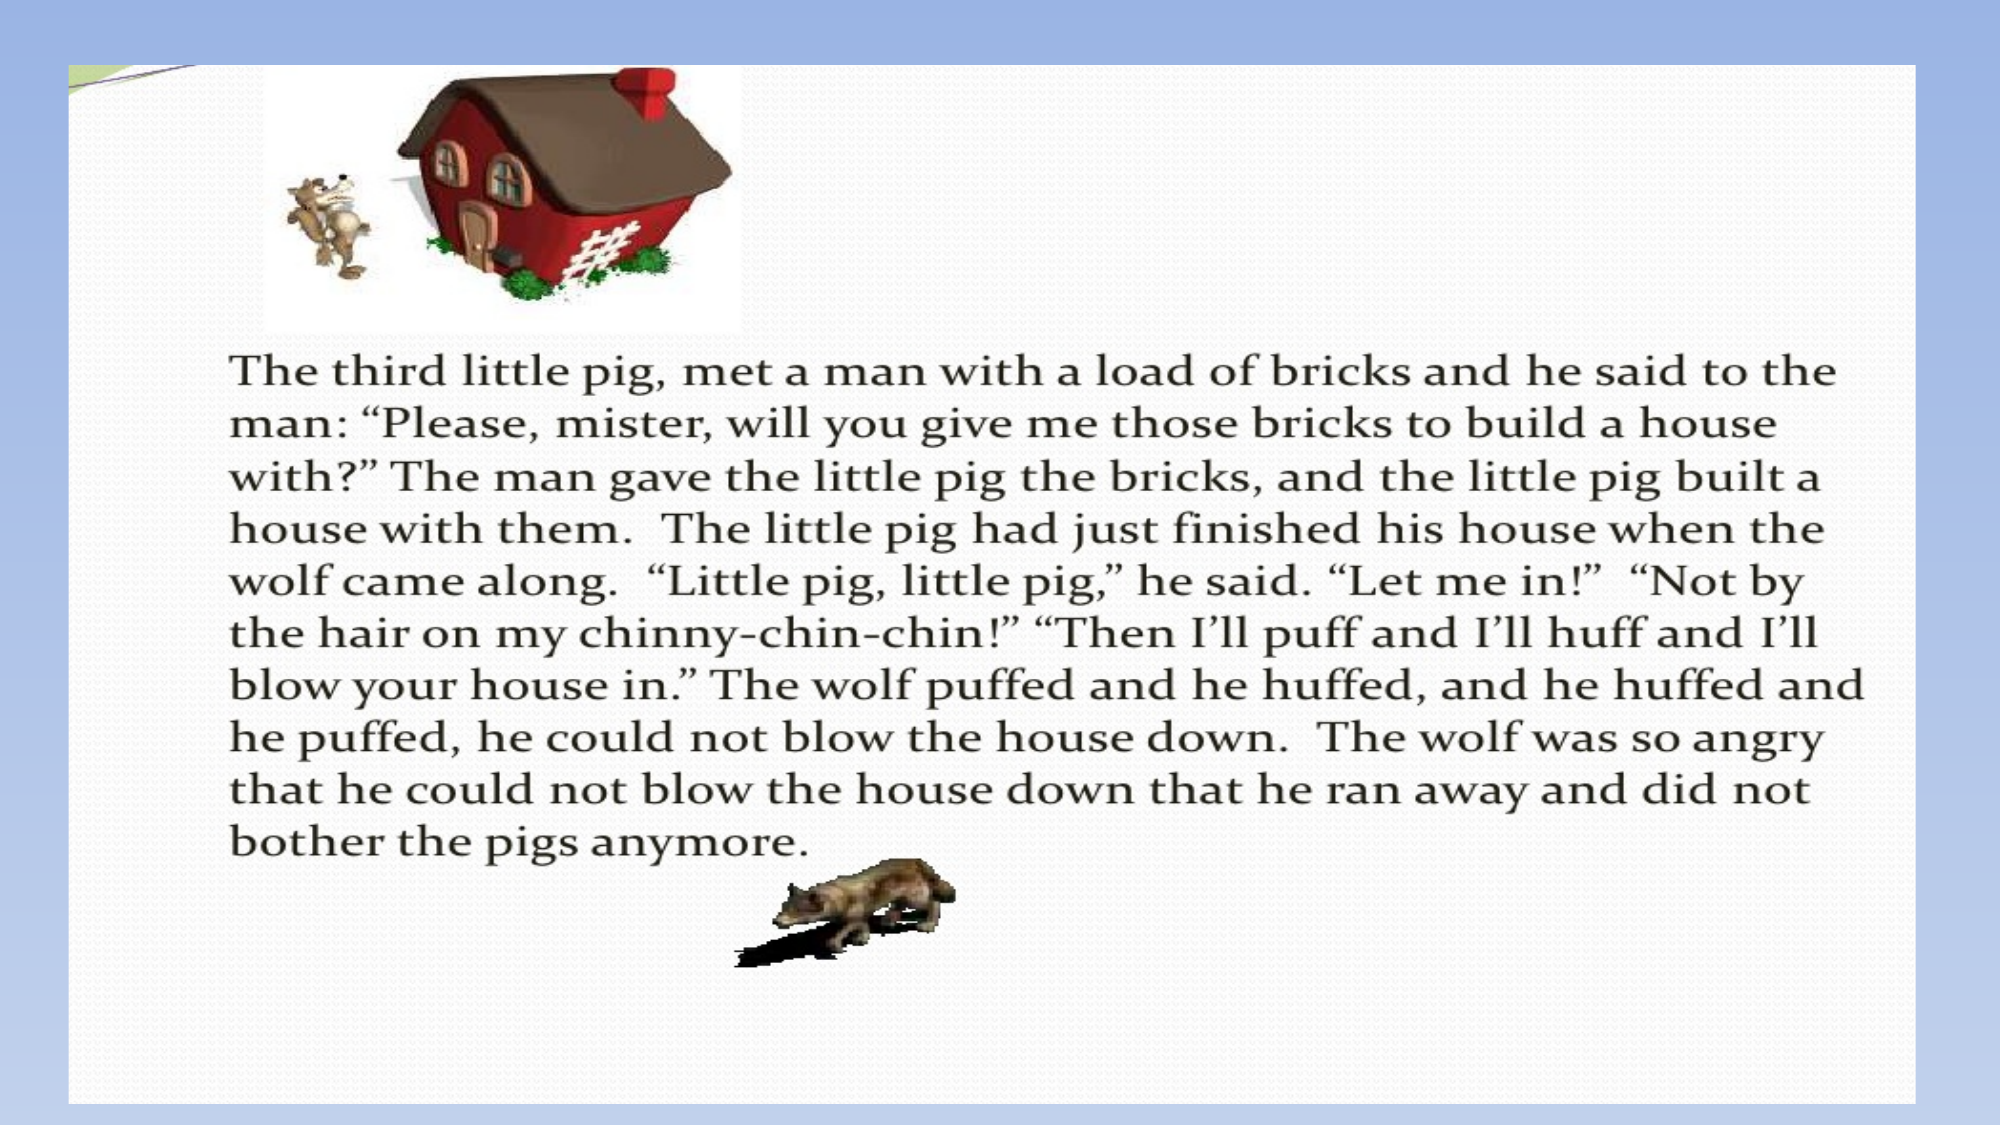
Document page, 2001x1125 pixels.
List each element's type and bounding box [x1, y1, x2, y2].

picture [68, 65, 1916, 1104]
